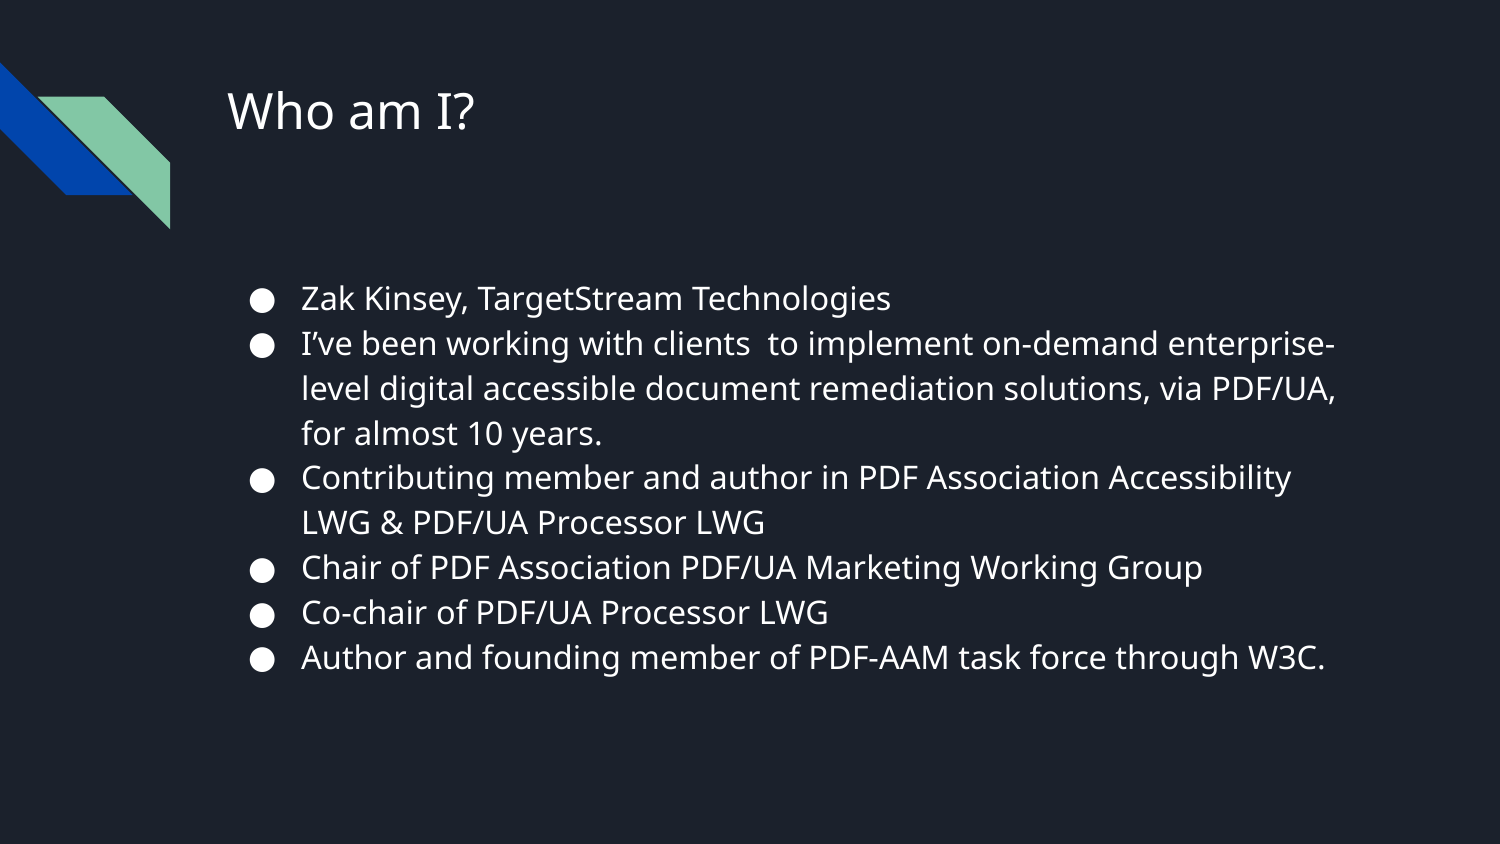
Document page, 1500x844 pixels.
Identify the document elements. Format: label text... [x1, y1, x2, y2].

title Who am I? [212, 64, 1368, 215]
list Zak Kinsey, TargetStream Technologies I’ve been working with clients to implement on-demand enterprise-level digital accessible document remediation solutions, via PDF/UA, for almost 10 years. Contributing member and author in PDF Association Accessibility LWG & PDF/UA Processor LWG Chair of PDF Association PDF/UA Marketing Working Group Co-chair of PDF/UA Processor LWG Author and founding member of PDF-AAM task force through W3C. [212, 257, 1368, 735]
